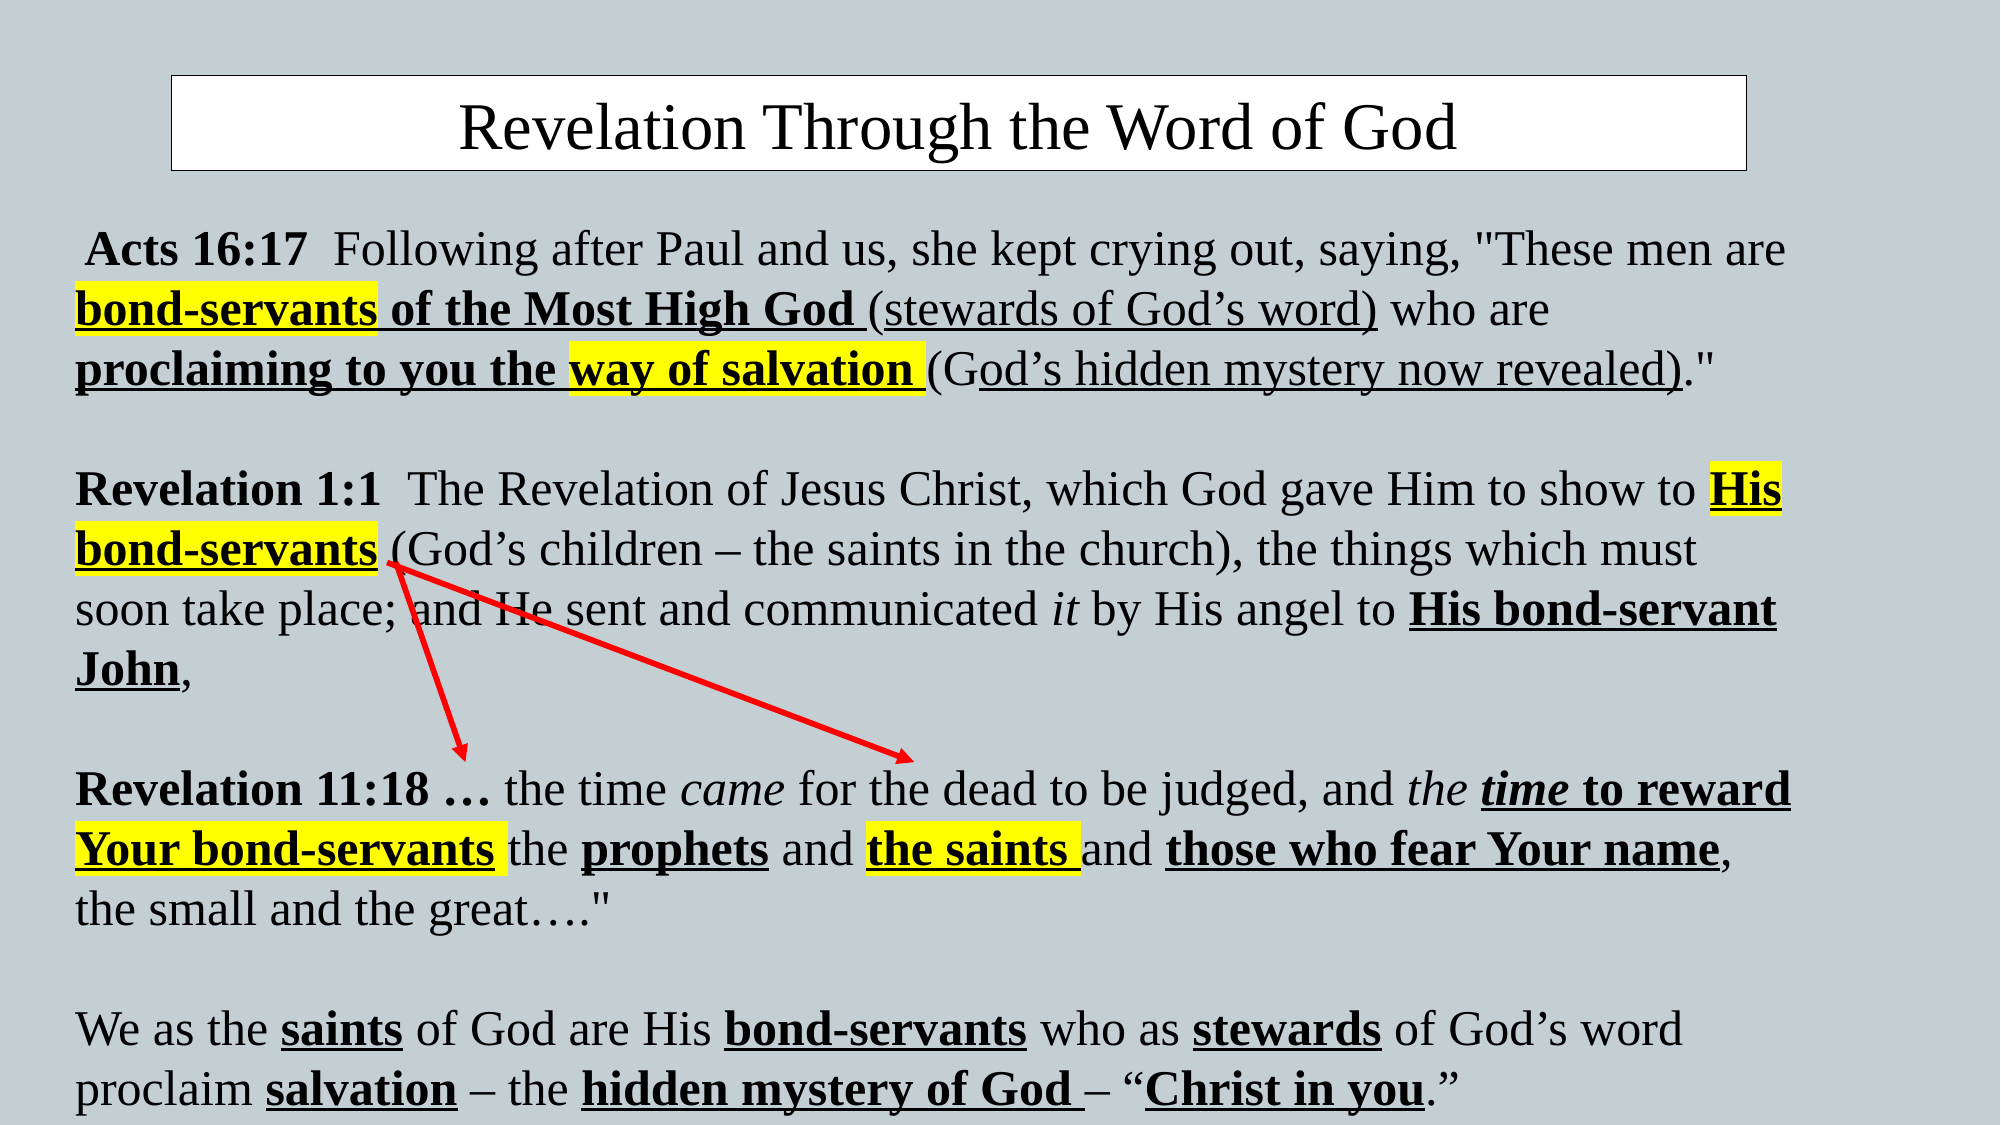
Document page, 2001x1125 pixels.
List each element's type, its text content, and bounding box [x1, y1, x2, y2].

text_box Revelation Through the Word of God [171, 75, 1747, 171]
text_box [466, 562, 915, 763]
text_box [387, 562, 395, 763]
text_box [395, 562, 466, 763]
text_box Acts 16:17 Following after Paul and us, she kept crying out, saying, "These men are bond-servants of the Most High God (stewards of God’s word) who are proclaiming to you the way of salvation (God’s hidden mystery now revealed)." Revelation 1:1 The Revelation of Jesus Christ, which God gave Him to show to His bond-servants (God’s children – the saints in the church), the things which must soon take place; and He sent and communicated it by His angel to His bond-servant John, Revelation 11:18 … the time came for the dead to be judged, and the time to reward Your bond-servants the prophets and the saints and those who fear Your name, the small and the great…." We as the saints of God are His bond-servants who as stewards of God’s word proclaim salvation – the hidden mystery of God – “Christ in you.” [60, 207, 1820, 1125]
